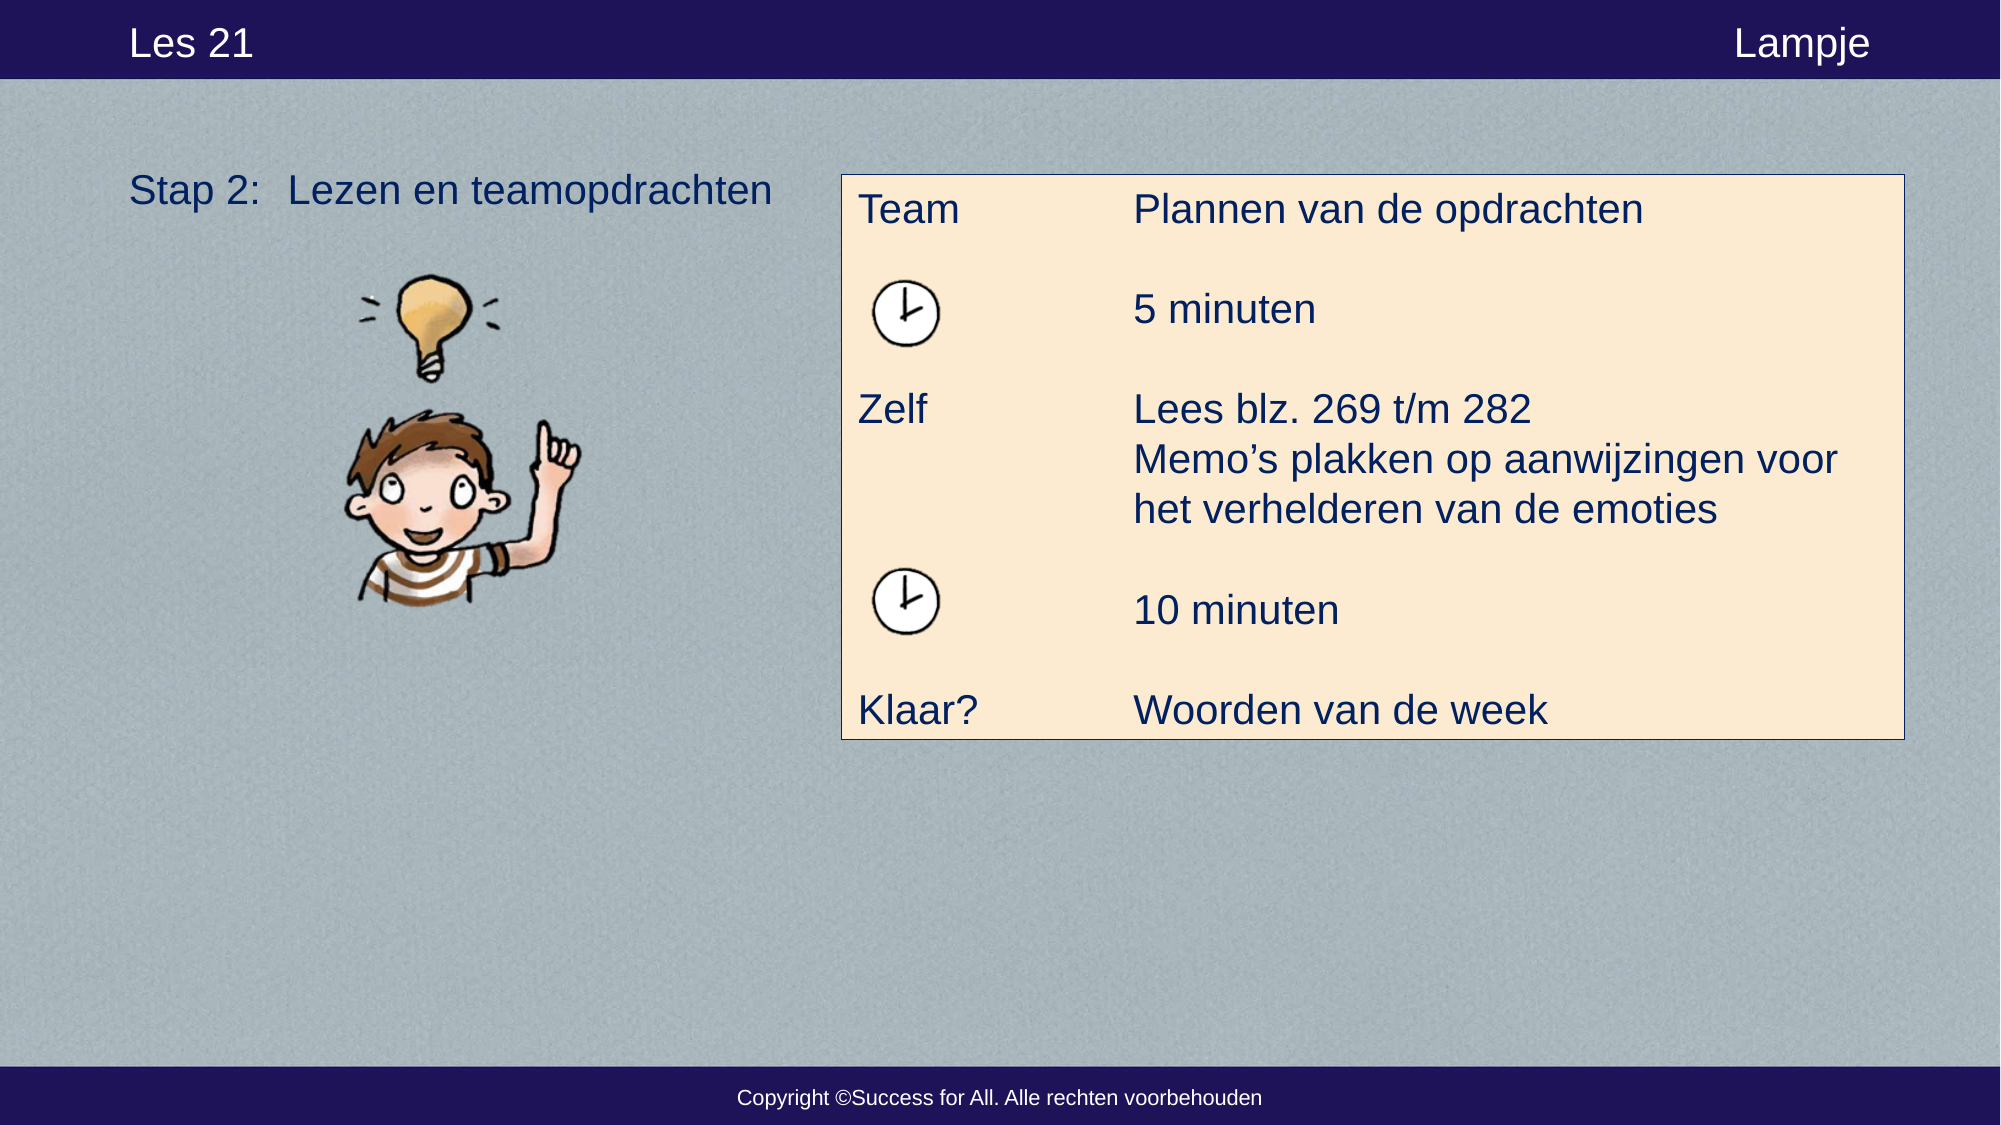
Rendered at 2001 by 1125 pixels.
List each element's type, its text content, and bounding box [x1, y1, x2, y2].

text_box Lampje [999, 8, 1886, 73]
text_box Team Plannen van de opdrachten 5 minuten Zelf Lees blz. 269 t/m 282 Memo’s plakken op aanwijzingen voor het verhelderen van de emoties 10 minuten Klaar? Woorden van de week [841, 174, 1905, 740]
text_box Copyright ©Success for All. Alle rechten voorbehouden [0, 1076, 2000, 1125]
text_box Stap 2: Lezen en teamopdrachten [114, 155, 907, 271]
picture [0, 0, 2001, 1125]
text_box Les 21 [114, 8, 354, 73]
